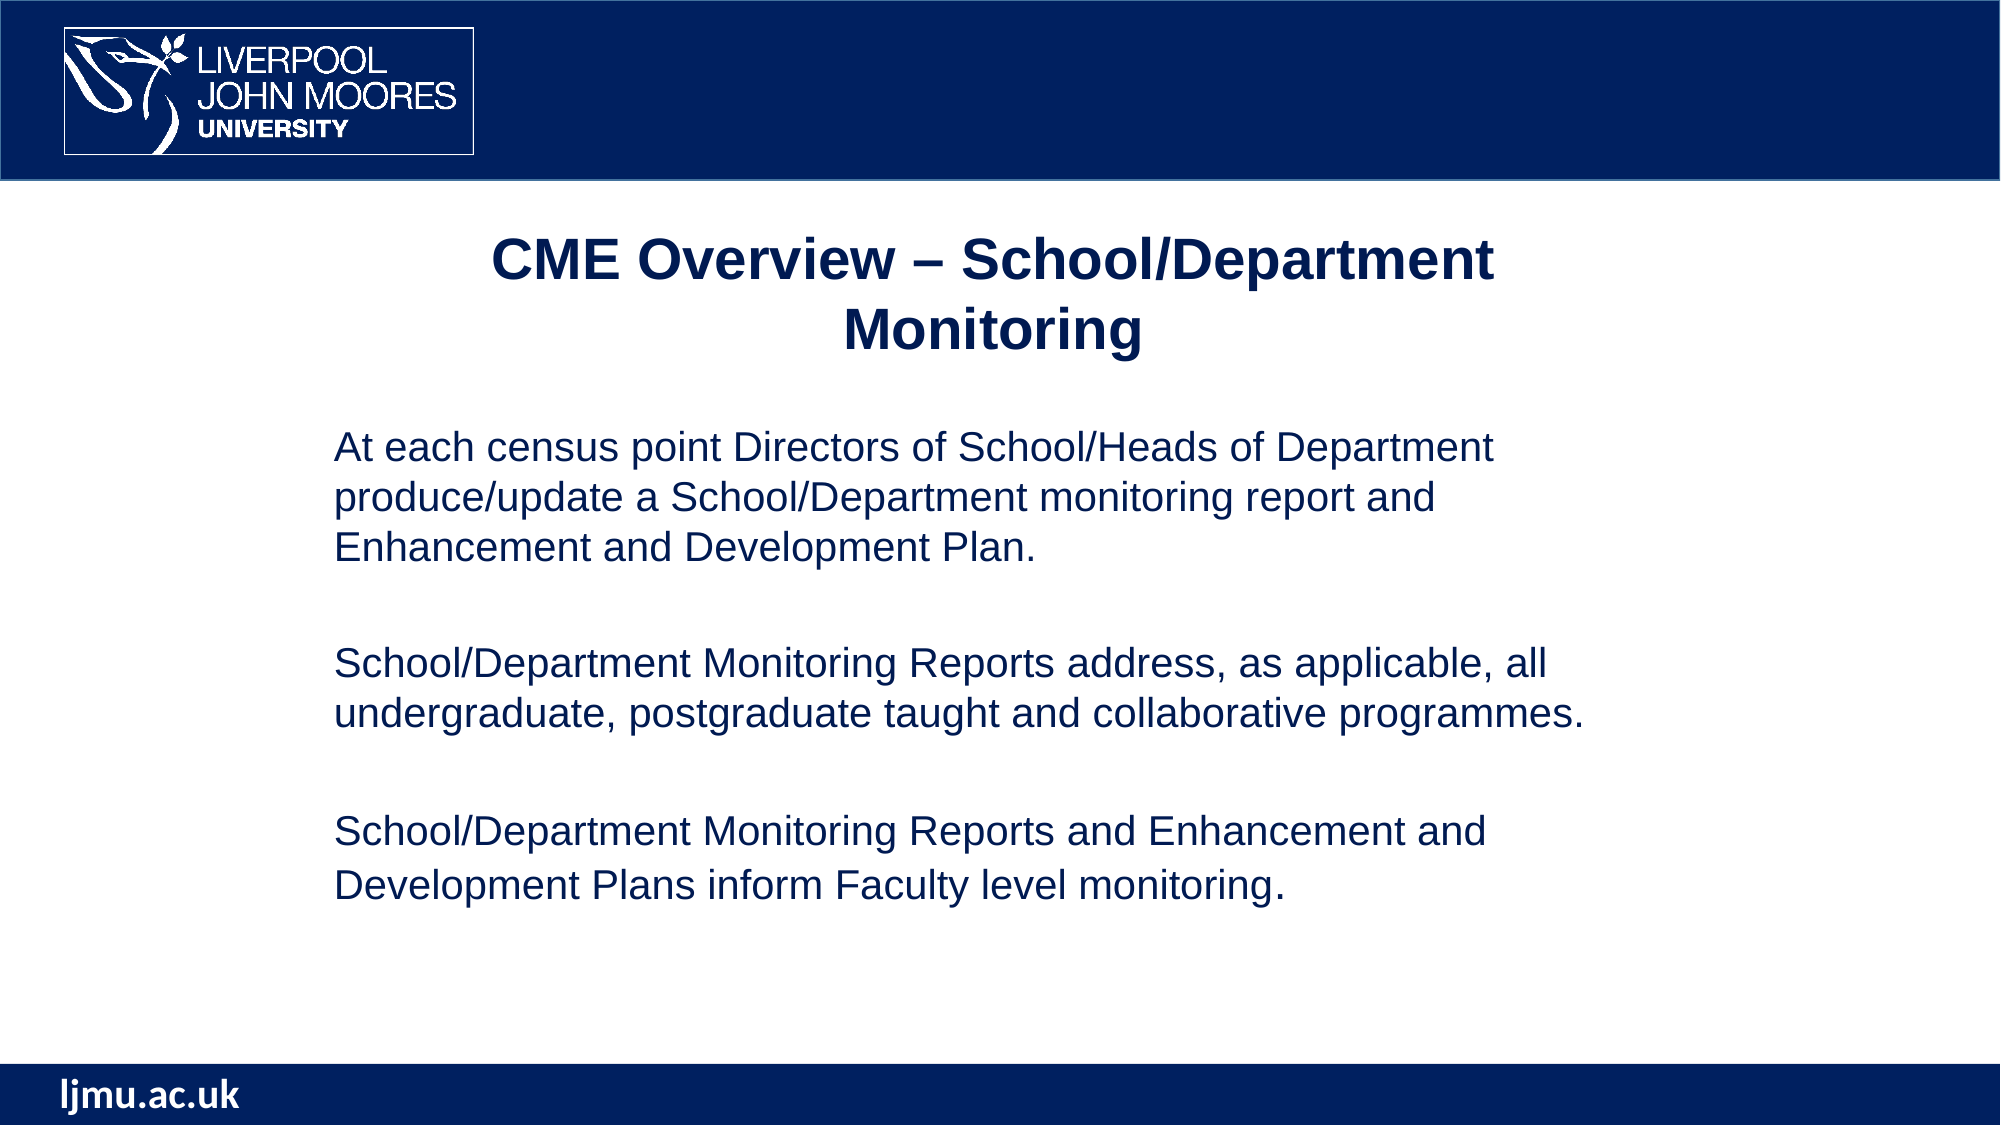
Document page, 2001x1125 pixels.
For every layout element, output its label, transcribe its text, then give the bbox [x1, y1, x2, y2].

picture [50, 16, 487, 166]
text_box CME Overview – School/Department Monitoring [318, 244, 1669, 338]
text_box At each census point Directors of School/Heads of Department produce/update a School/Department monitoring report and Enhancement and Development Plan. School/Department Monitoring Reports address, as applicable, all undergraduate, postgraduate taught and collaborative programmes. School/Department Monitoring Reports and Enhancement and Development Plans inform Faculty level monitoring. [318, 364, 1669, 1028]
